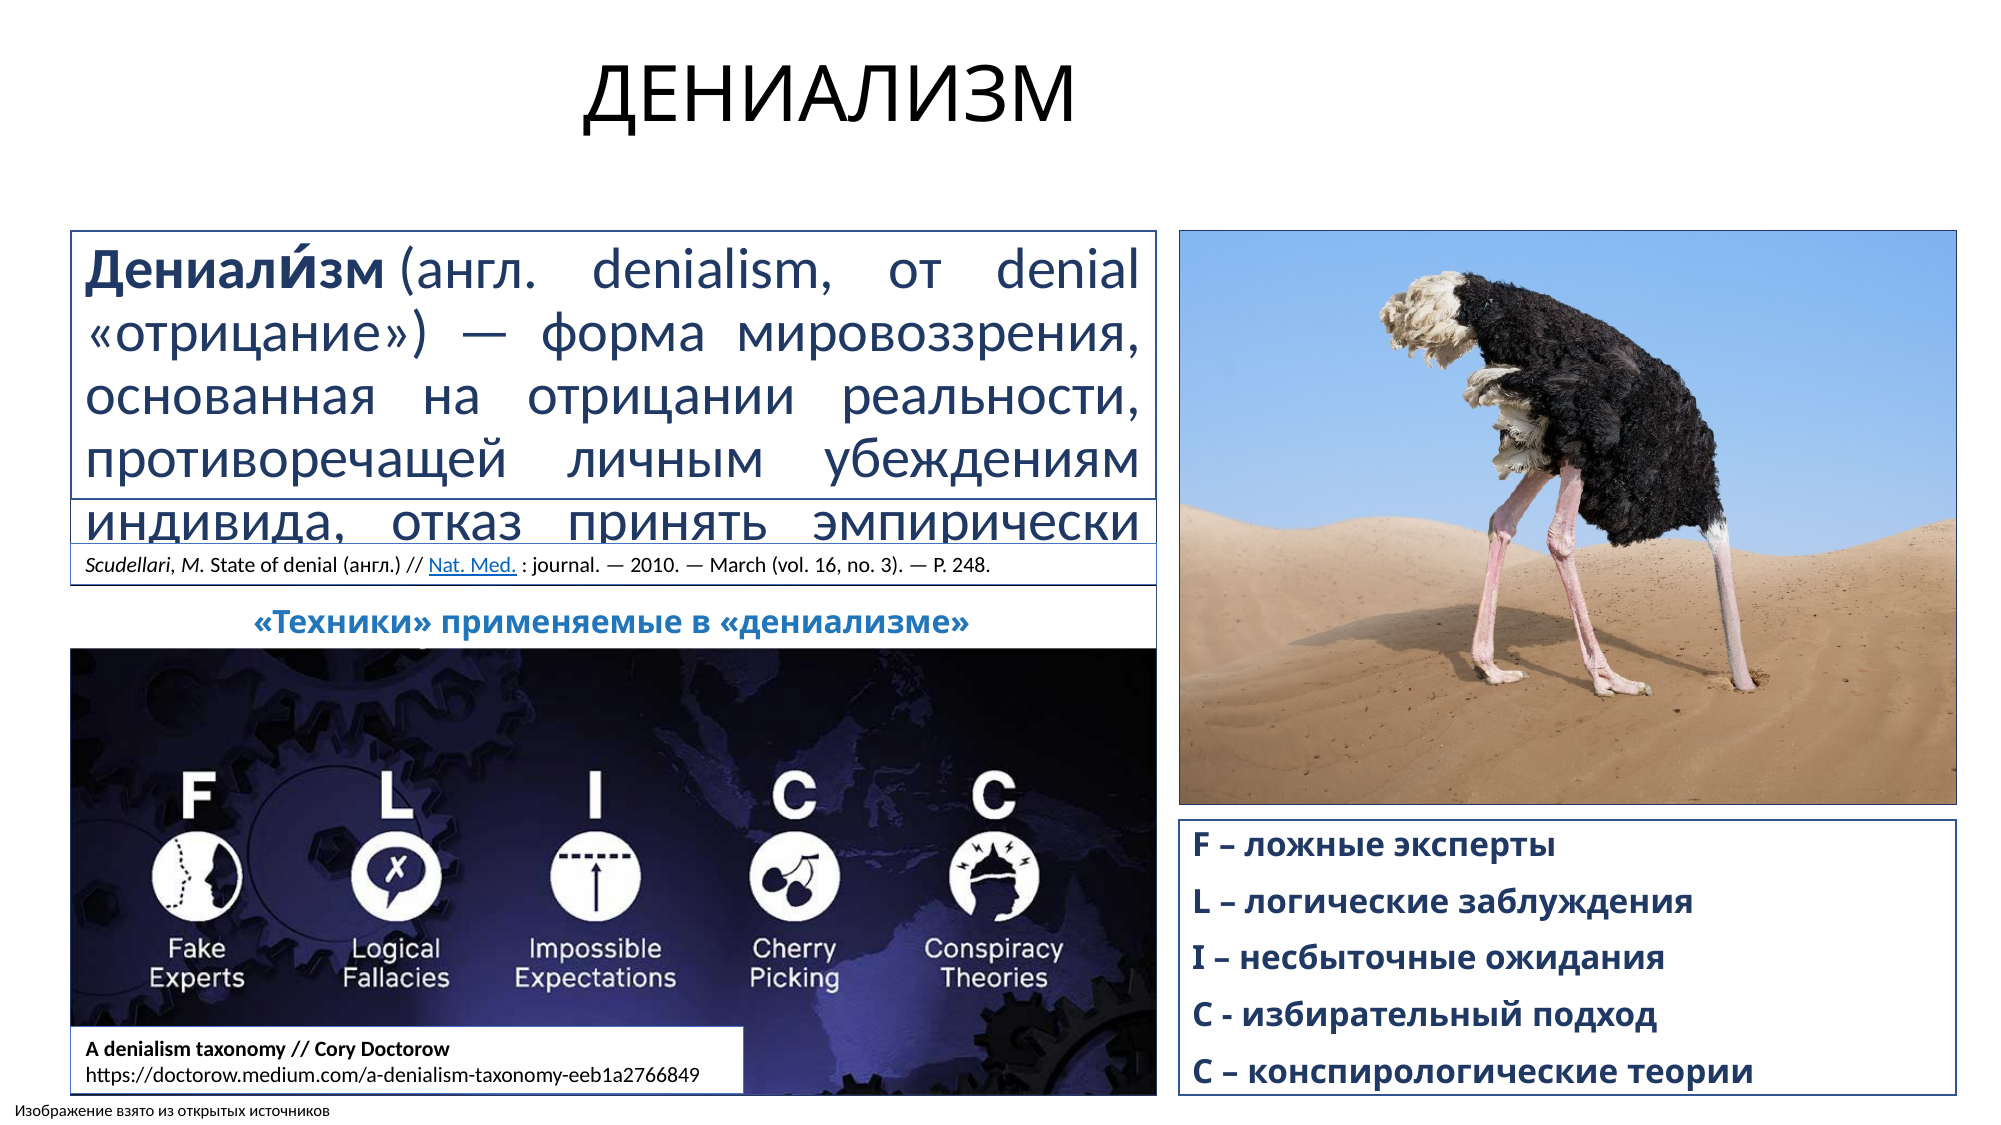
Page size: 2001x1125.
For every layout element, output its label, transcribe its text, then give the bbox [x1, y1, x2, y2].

text_box Изображение взято из открытых источников [0, 1092, 875, 1125]
picture [70, 566, 1157, 1096]
picture [1179, 230, 1957, 805]
text_box [1178, 819, 1957, 1096]
text_box [70, 230, 1157, 500]
text_box Scudellari, M. State of denial (англ.) // Nat. Med. : journal. — 2010. — March (vol. 16, no. 3). — P. 248. [70, 543, 1157, 566]
title ДЕНИАЛИЗМ [70, 46, 1594, 147]
text_box F – ложные эксперты L – логические заблуждения I – несбыточные ожидания C - избирательный подход C – конспирологические теории [1177, 820, 2000, 1125]
list Дениали́зм (англ. denialism, от denial «отрицание») — форма мировоззрения, основанная на отрицании реальности, противоречащей личным убеждениям индивида, отказ принять эмпирически проверяемую точку зрения из-за нежелания отказаться от своей собственной. [70, 500, 1157, 543]
